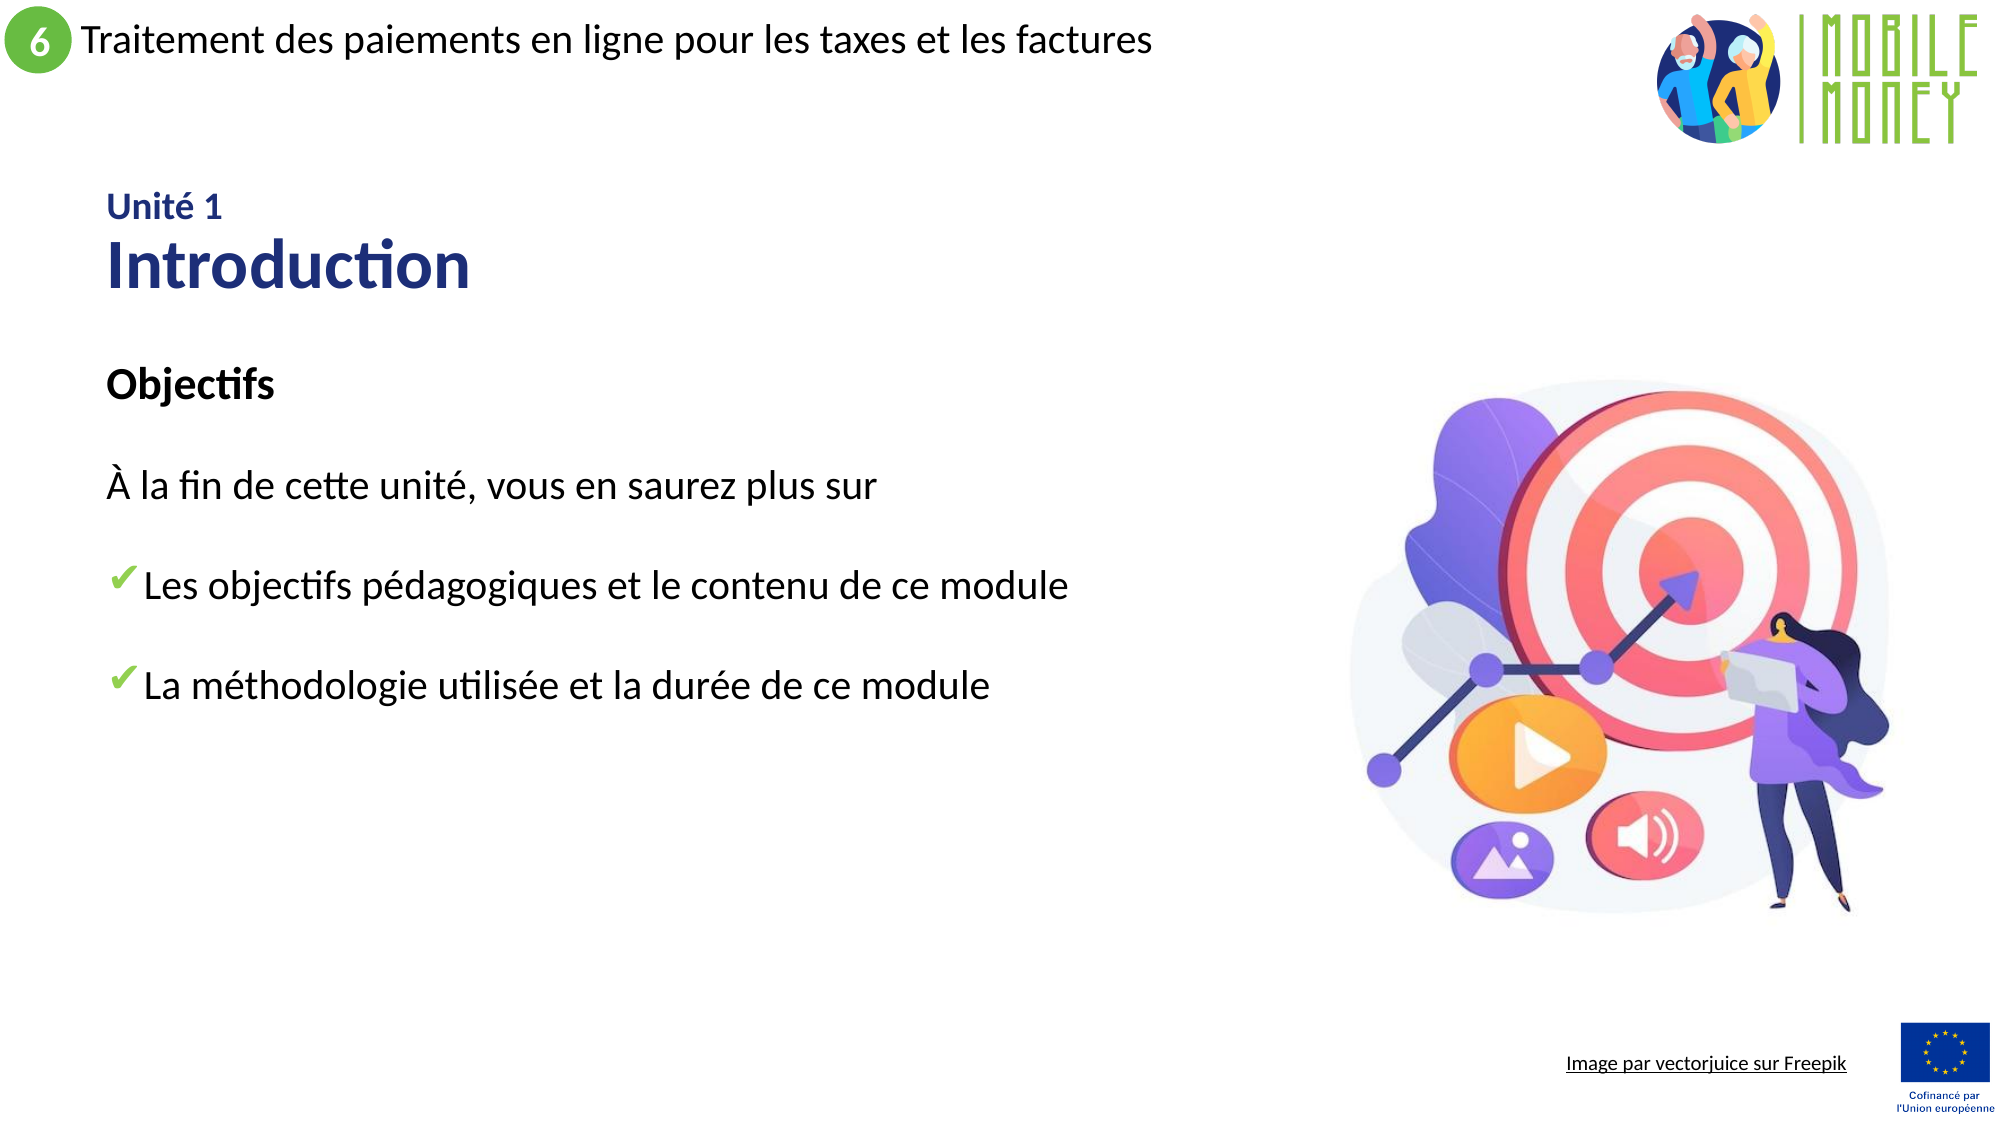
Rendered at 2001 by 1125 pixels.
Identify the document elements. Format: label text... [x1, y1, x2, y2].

list À la fin de cette unité, vous en saurez plus sur Les objectifs pédagogiques et le contenu de ce module La méthodologie utilisée et la durée de ce module [91, 424, 1277, 1083]
list Objectifs [91, 333, 938, 417]
title Unité 1 Introduction [91, 177, 1817, 390]
text_box Image par vectorjuice sur Freepik [1548, 1041, 1862, 1082]
picture [1891, 1010, 2000, 1125]
picture [1344, 374, 1909, 936]
picture [1657, 0, 1977, 159]
